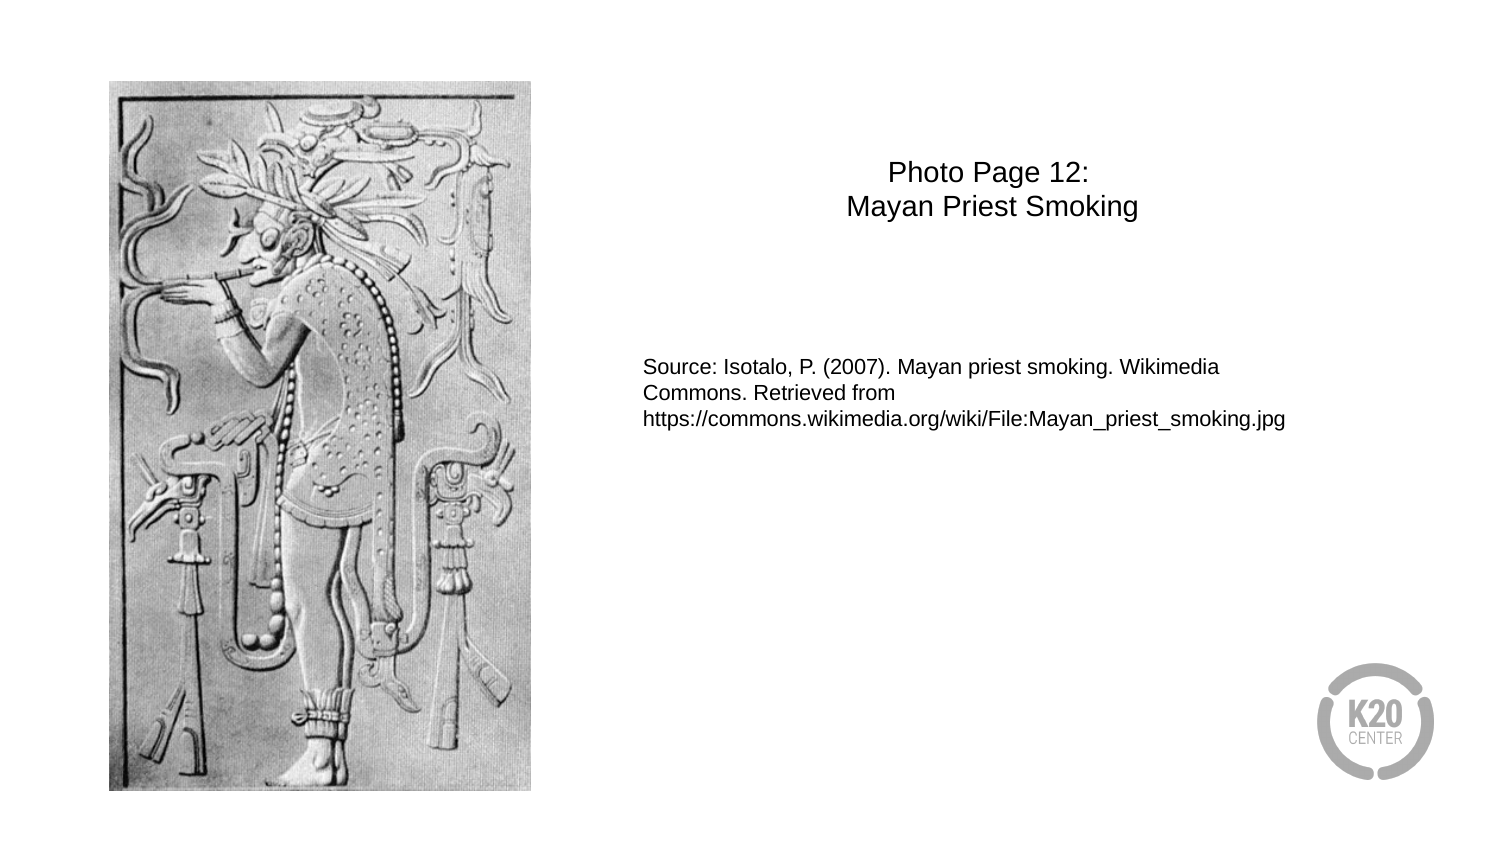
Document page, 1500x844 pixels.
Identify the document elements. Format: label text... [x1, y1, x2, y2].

text_box Photo Page 12: Mayan Priest Smoking [695, 145, 1291, 231]
text_box Source: Isotalo, P. (2007). Mayan priest smoking. Wikimedia Commons. Retrieved from https://commons.wikimedia.org/wiki/File:Mayan_priest_smoking.jpg [628, 344, 1315, 474]
picture [109, 81, 531, 791]
picture [1300, 646, 1451, 797]
